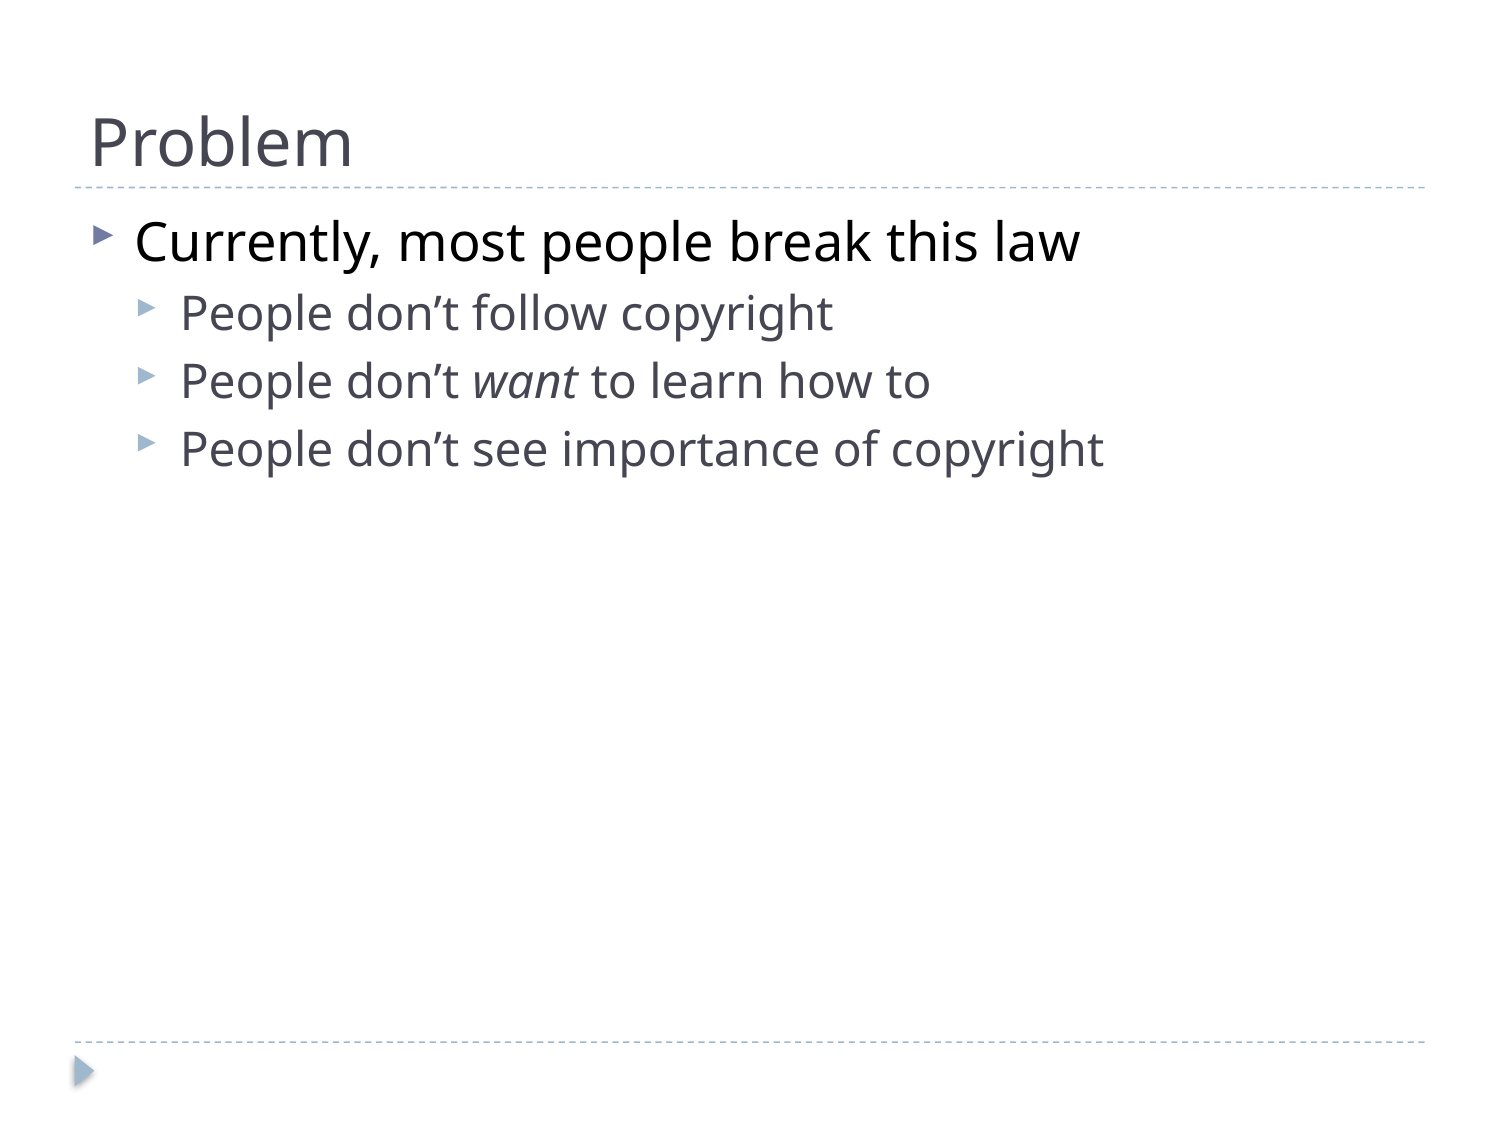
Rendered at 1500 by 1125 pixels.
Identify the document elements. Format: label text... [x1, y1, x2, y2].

title Problem [75, 24, 1425, 188]
list Currently, most people break this law People don’t follow copyright People don’t want to learn how to People don’t see importance of copyright [75, 200, 1425, 1010]
